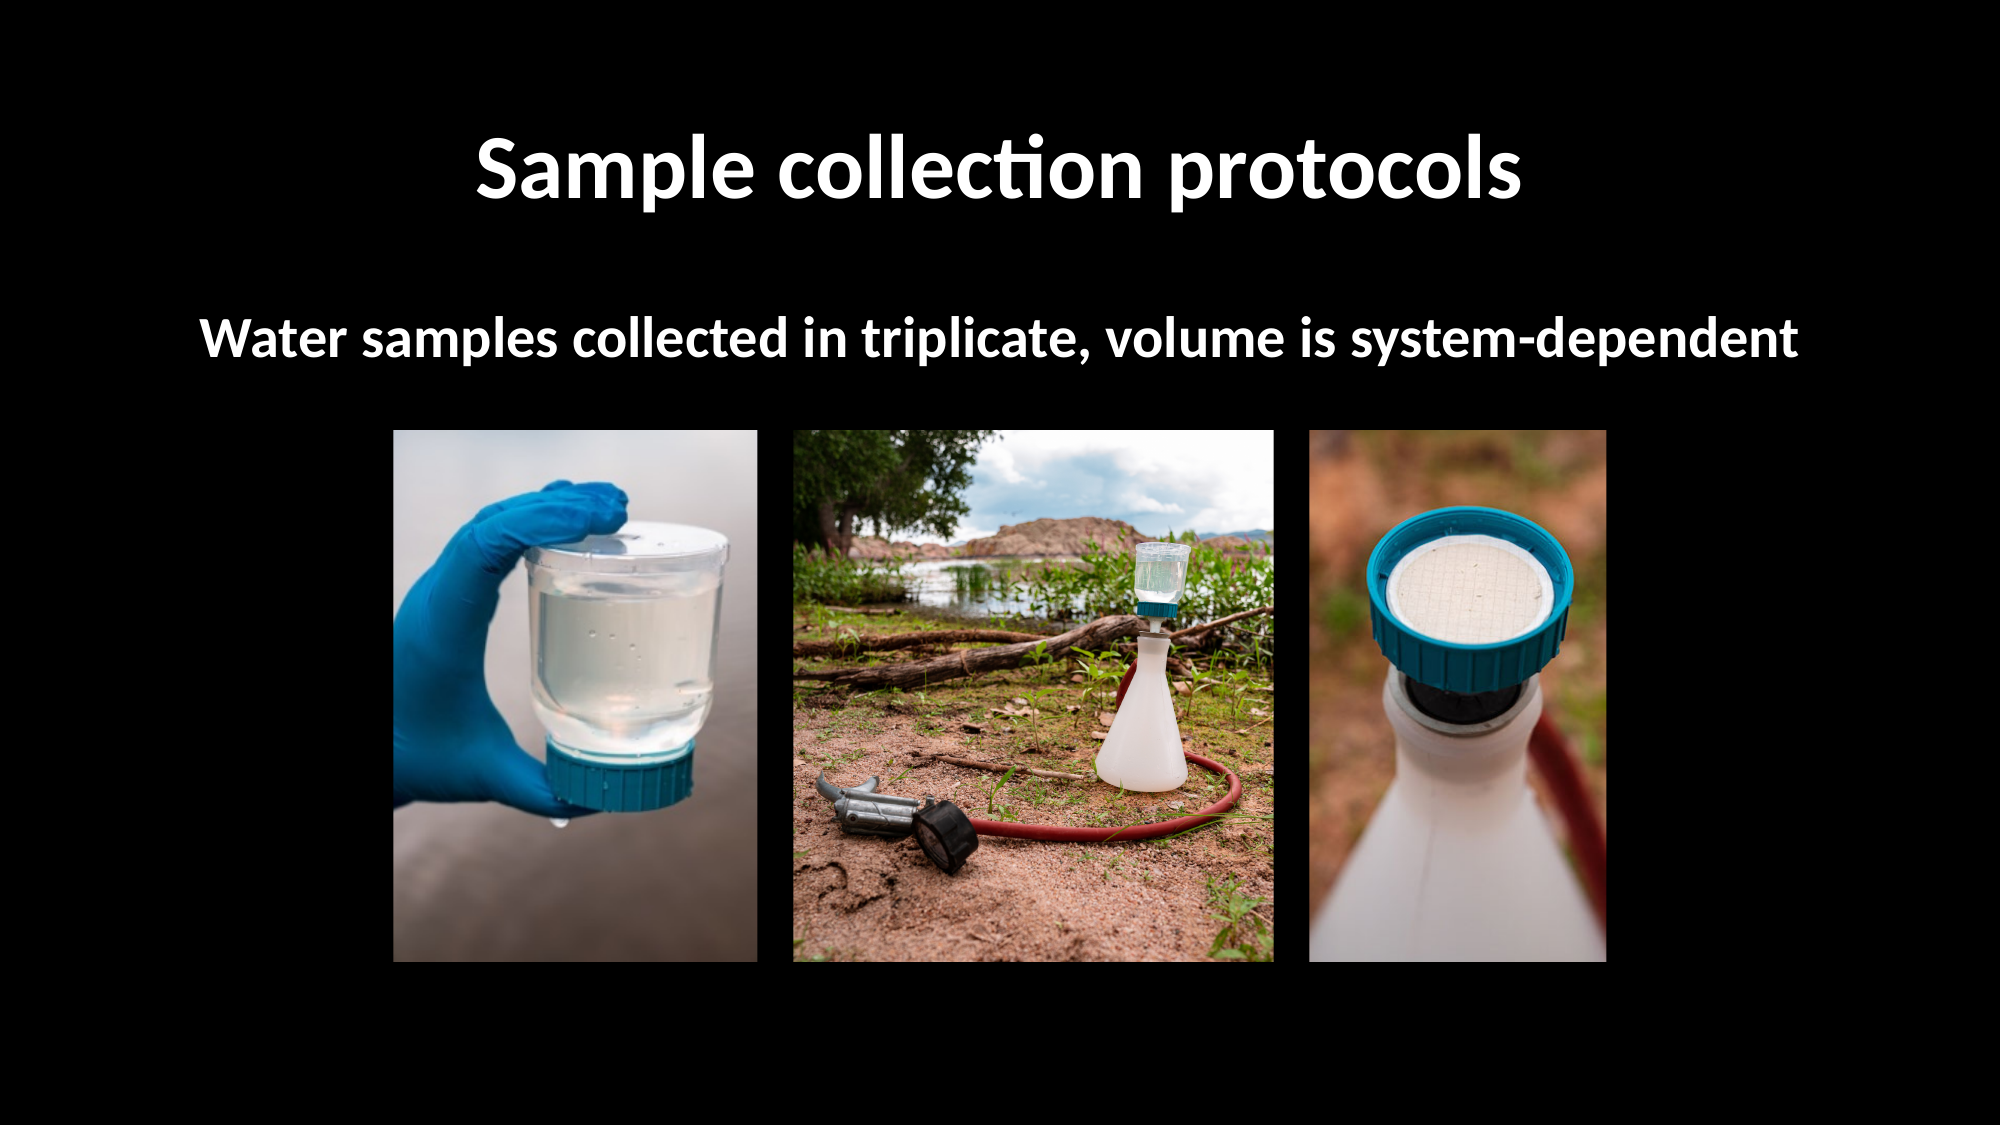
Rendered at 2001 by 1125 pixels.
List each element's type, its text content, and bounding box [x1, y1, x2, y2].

title Sample collection protocols [137, 59, 1863, 278]
list Water samples collected in triplicate, volume is system-dependent [137, 299, 1863, 1014]
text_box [393, 430, 1607, 962]
